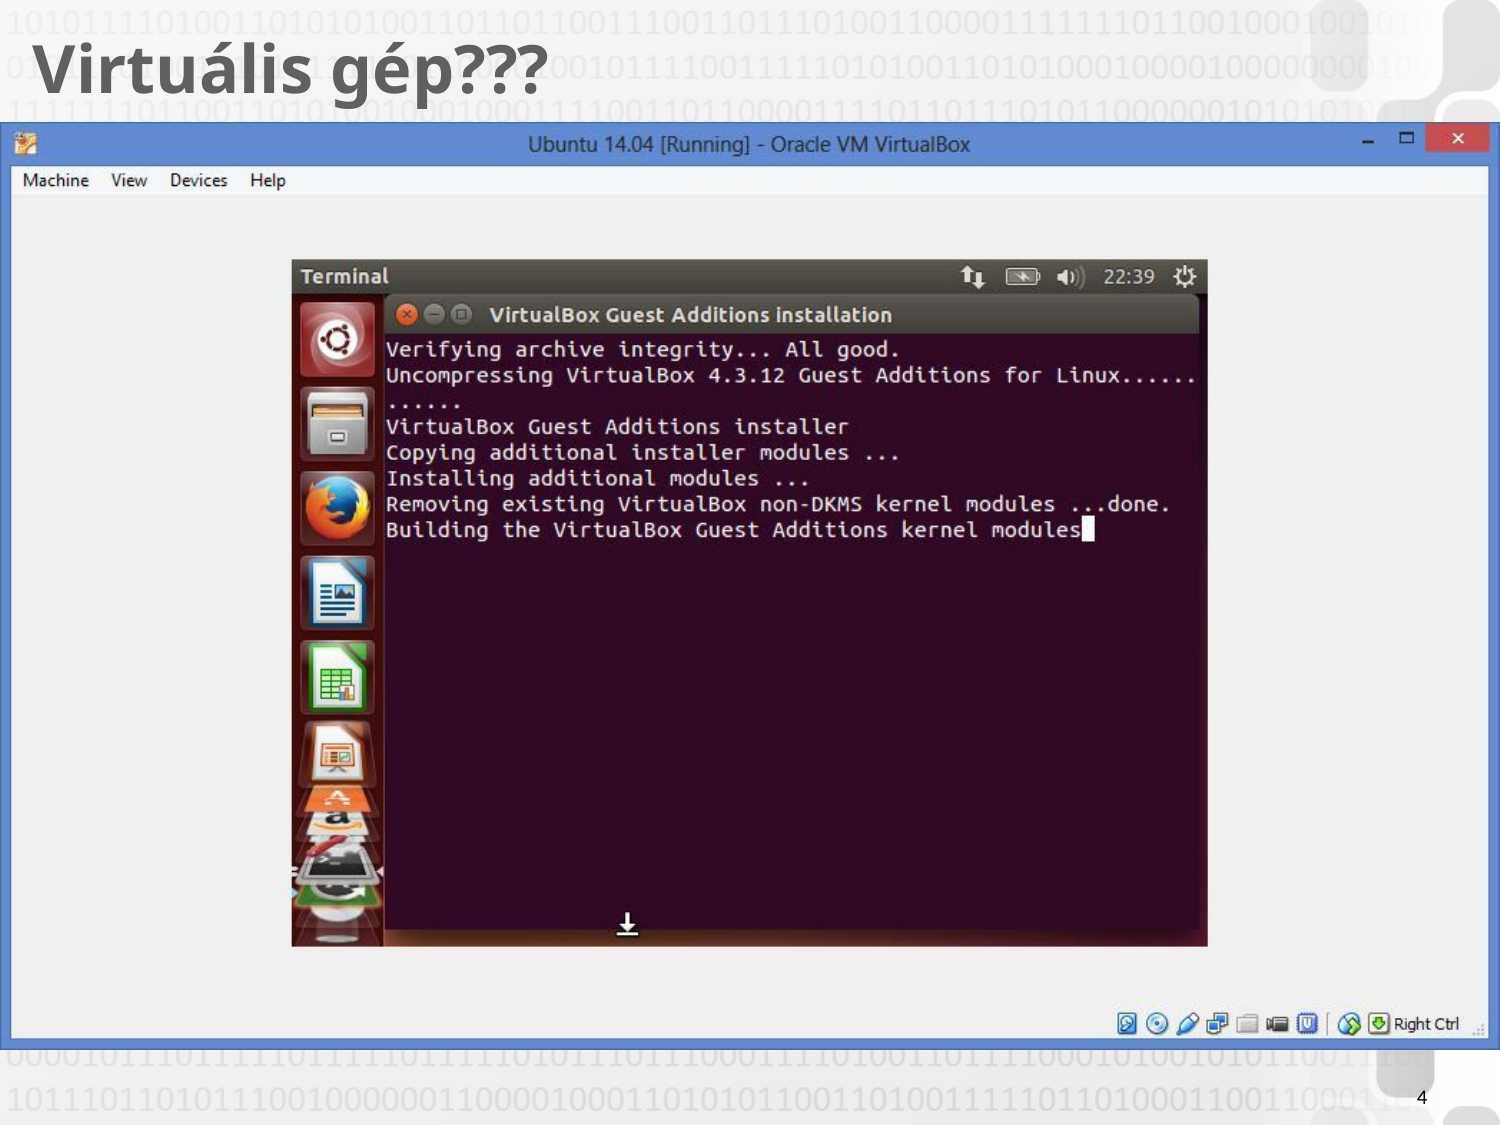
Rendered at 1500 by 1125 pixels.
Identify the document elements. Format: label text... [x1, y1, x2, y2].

picture [0, 0, 1500, 1125]
title Virtuális gép??? [17, 19, 1483, 114]
slide_number 4 [1245, 1076, 1443, 1107]
